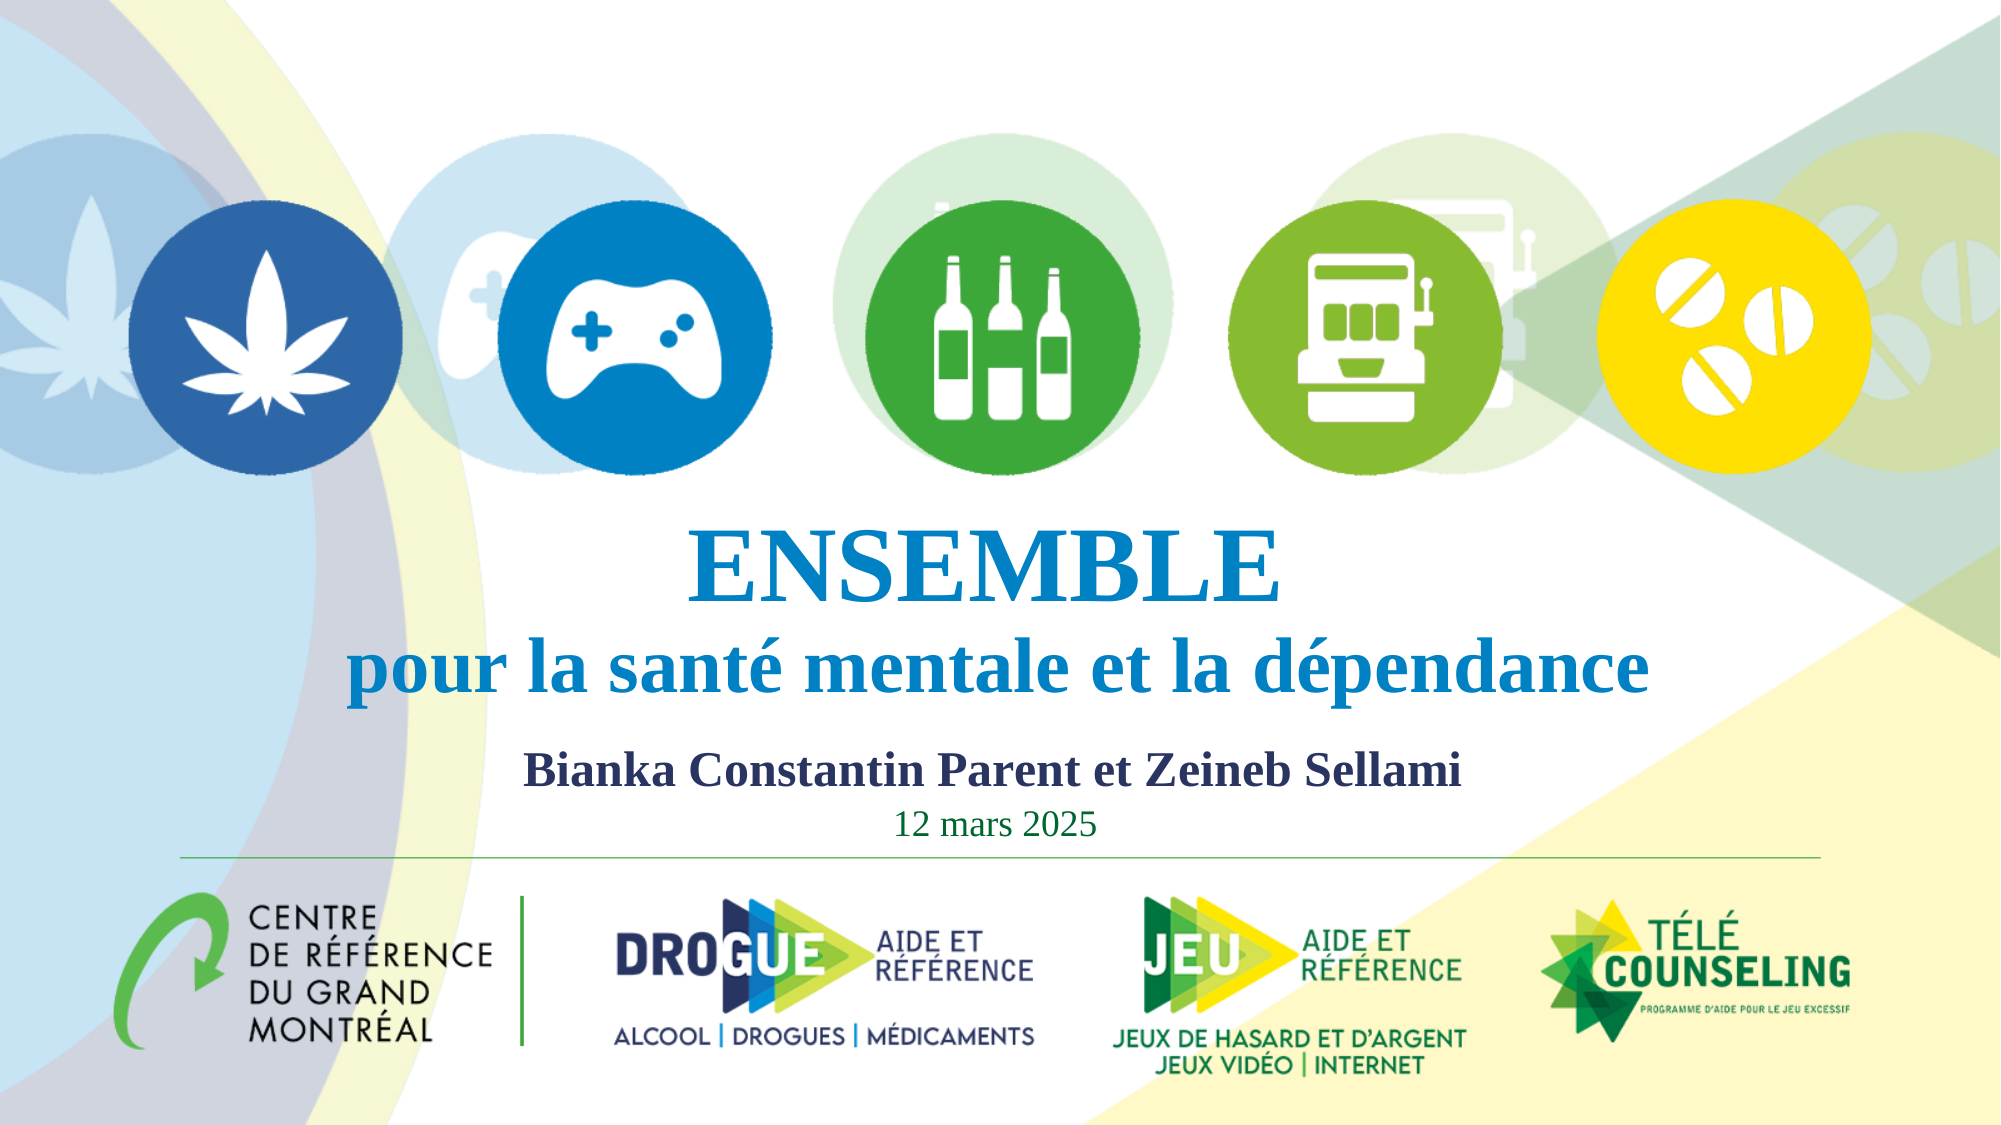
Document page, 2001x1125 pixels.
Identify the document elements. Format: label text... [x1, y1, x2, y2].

text_box 12 mars 2025 [878, 791, 1114, 852]
subtitle Bianka Constantin Parent et Zeineb Sellami [249, 735, 1750, 816]
picture [0, 0, 2001, 1125]
title ENSEMBLE pour la santé mentale et la dépendance [137, 500, 1863, 717]
